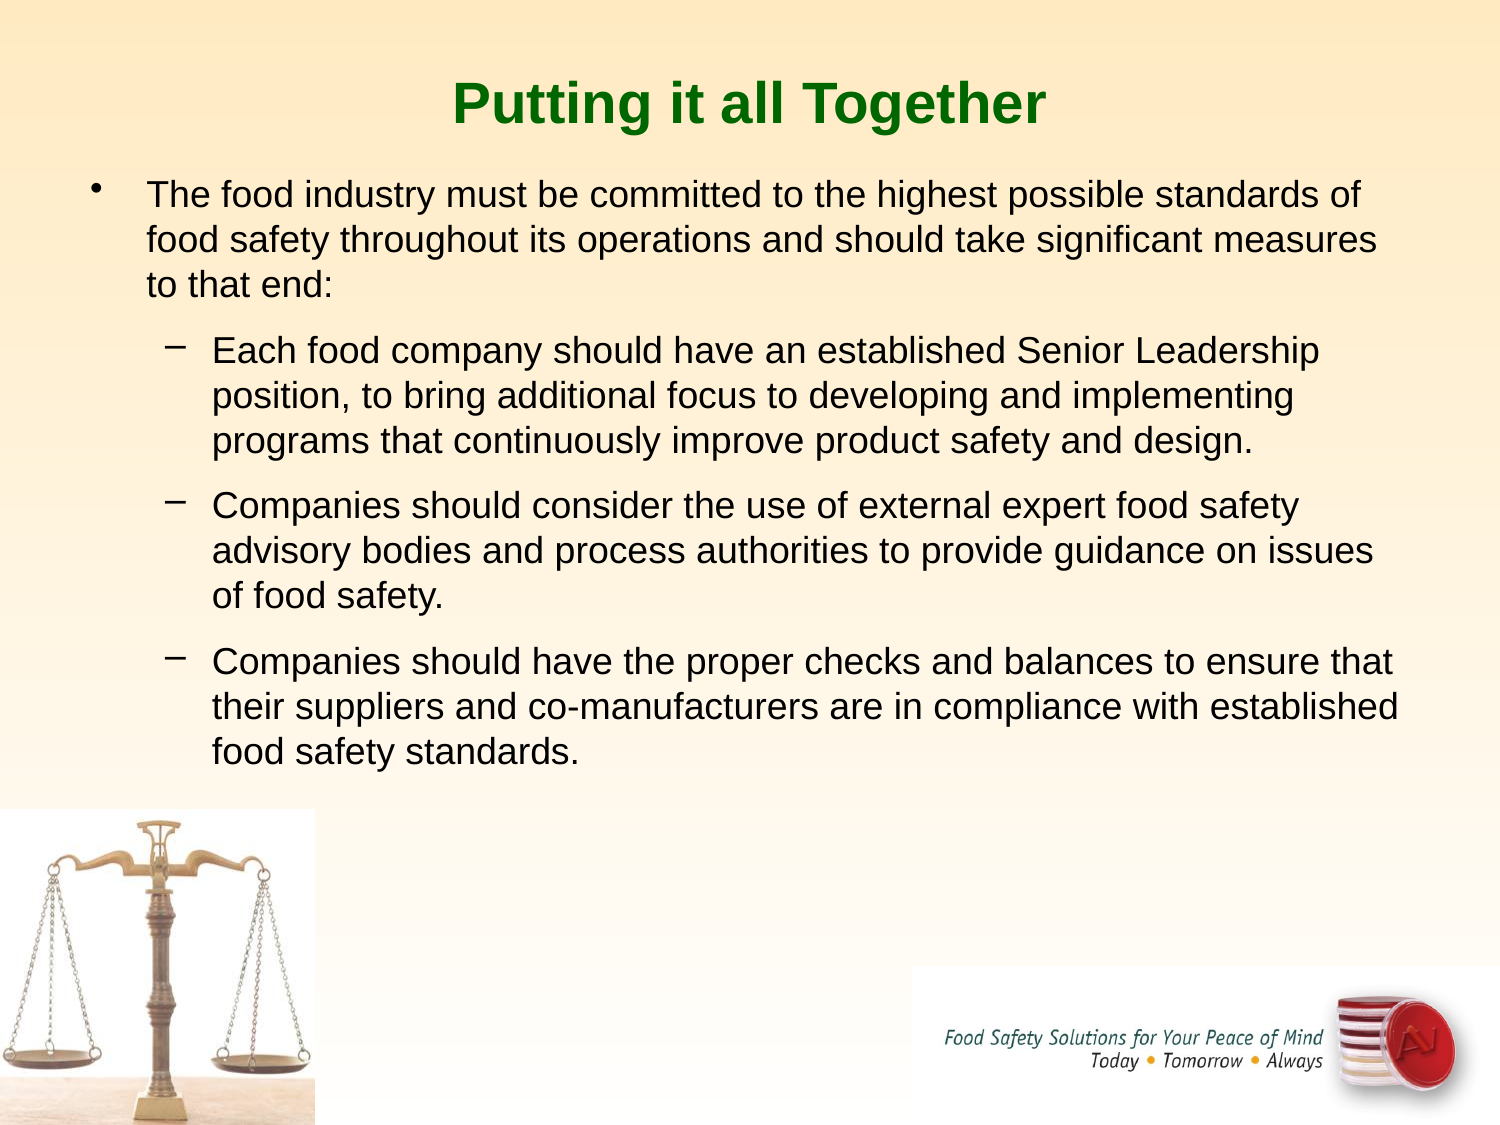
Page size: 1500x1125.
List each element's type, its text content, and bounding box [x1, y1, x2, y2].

title Putting it all Together [74, 37, 1426, 162]
picture [912, 966, 1500, 1125]
list The food industry must be committed to the highest possible standards of food safety throughout its operations and should take significant measures to that end: Each food company should have an established Senior Leadership position, to bring additional focus to developing and implementing programs that continuously improve product safety and design. Companies should consider the use of external expert food safety advisory bodies and process authorities to provide guidance on issues of food safety. Companies should have the proper checks and balances to ensure that their suppliers and co-manufacturers are in compliance with established food safety standards. [74, 162, 1426, 876]
picture [0, 809, 316, 1125]
